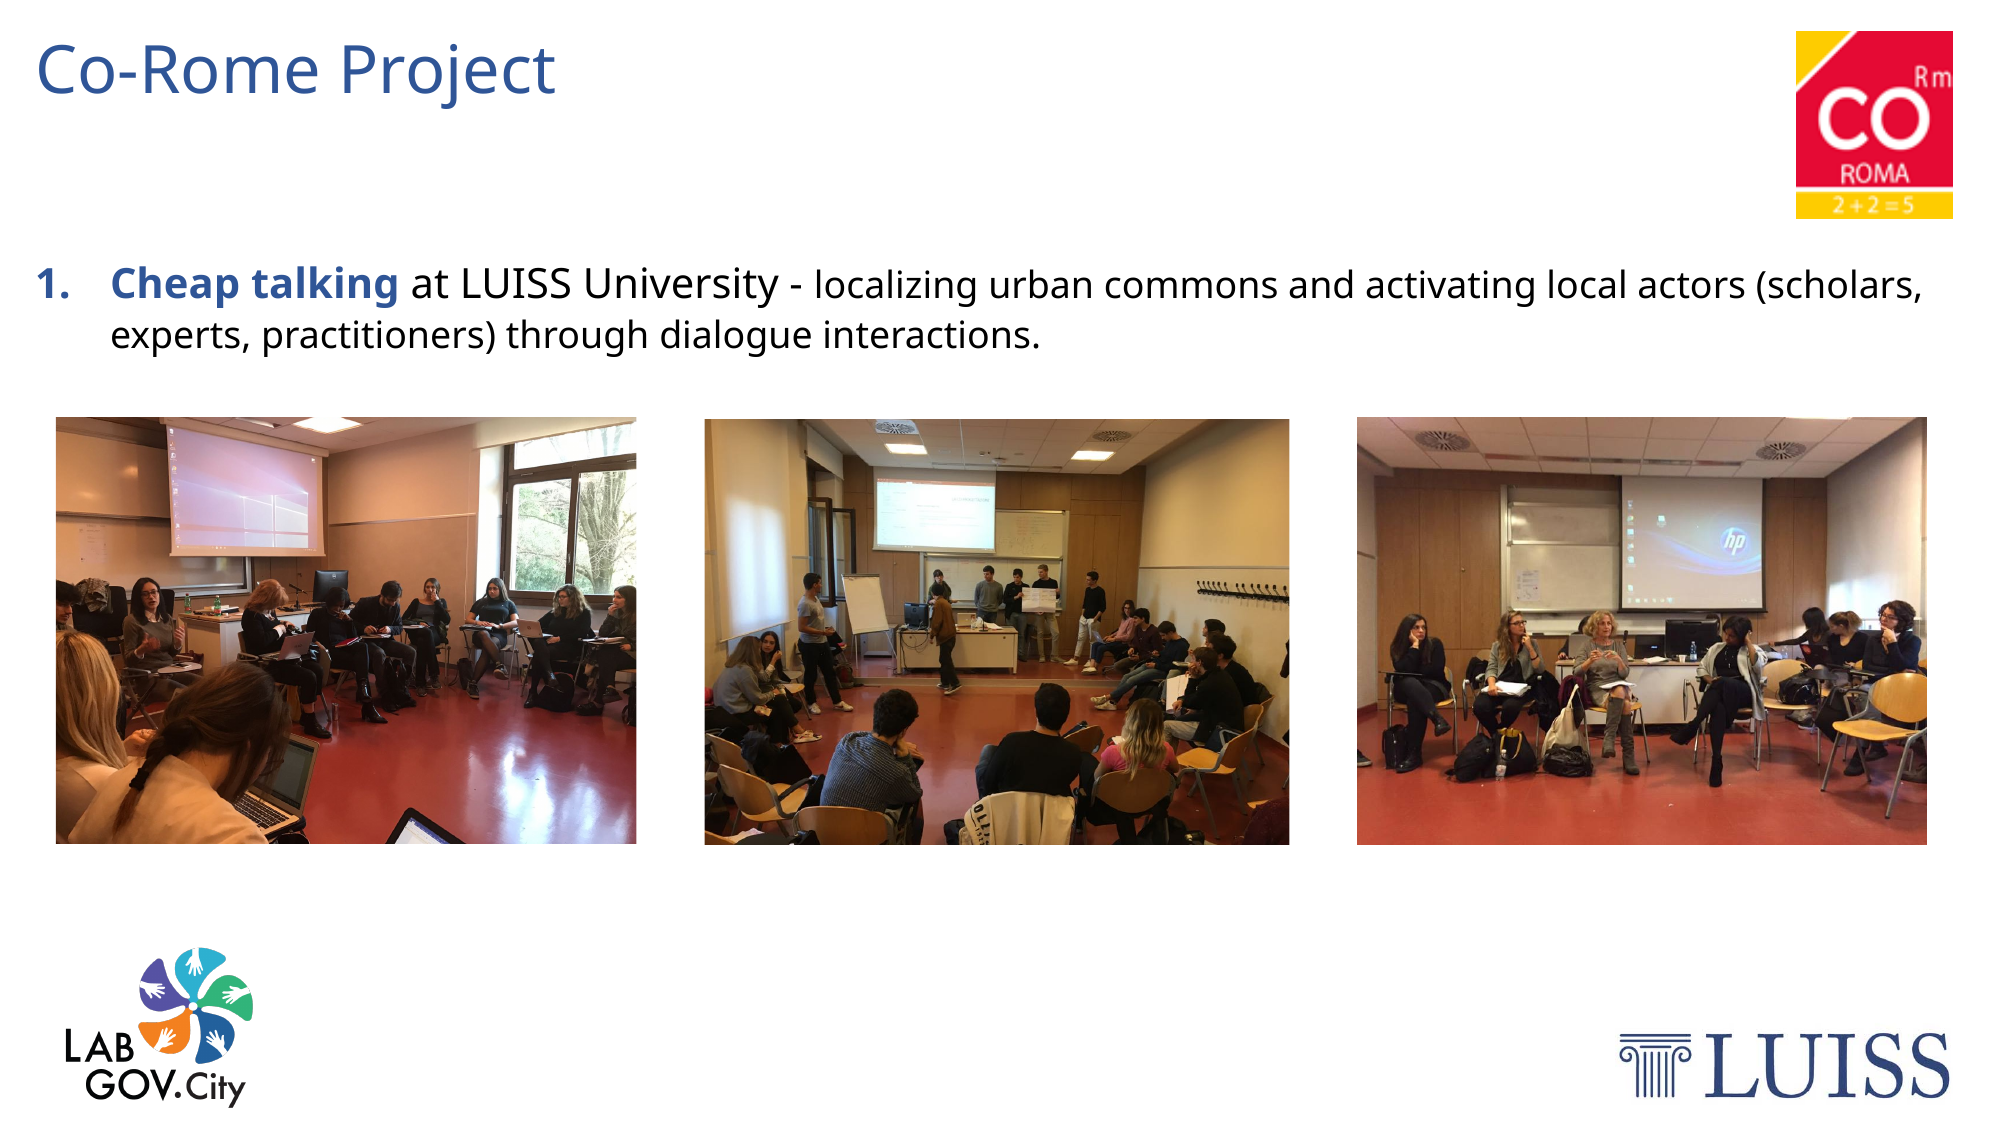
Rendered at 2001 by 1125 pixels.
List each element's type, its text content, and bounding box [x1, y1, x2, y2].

picture [1796, 31, 1953, 219]
picture [704, 419, 1290, 845]
picture [55, 417, 637, 844]
picture [1615, 1001, 1953, 1119]
text_box Co-Rome Project Cheap talking at LUISS University - localizing urban commons and activating local actors (scholars, experts, practitioners) through dialogue interactions. [20, 19, 2000, 595]
picture [1357, 417, 1927, 845]
picture [55, 936, 264, 1119]
